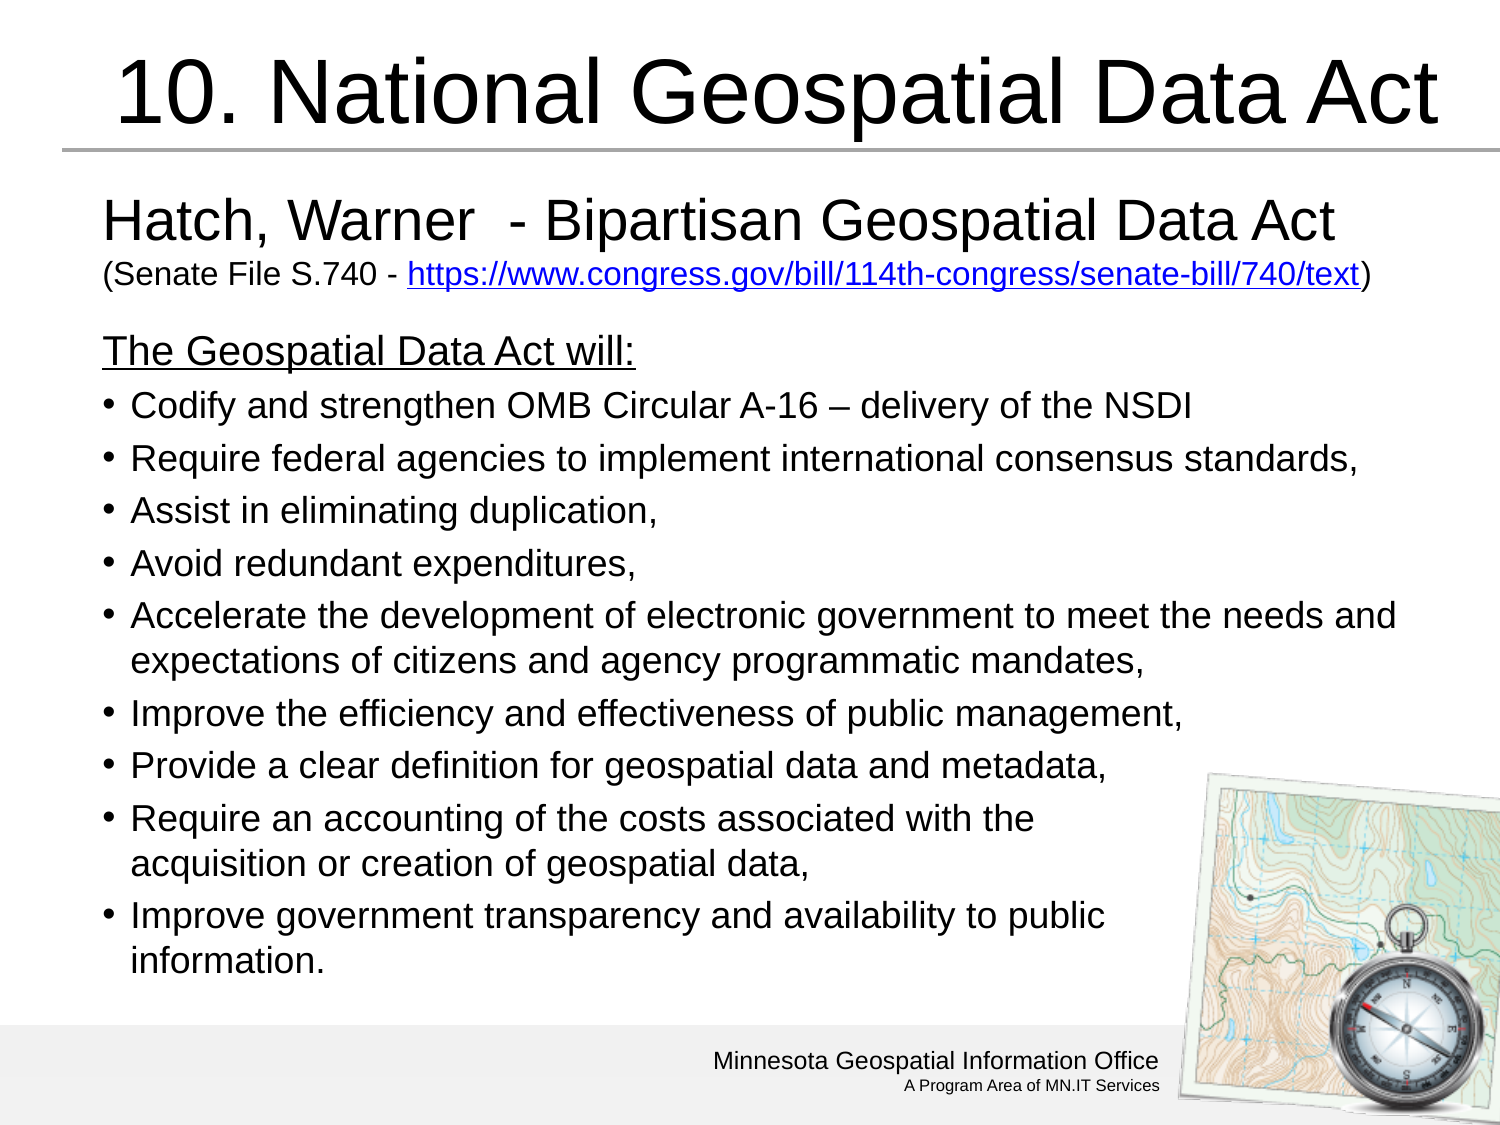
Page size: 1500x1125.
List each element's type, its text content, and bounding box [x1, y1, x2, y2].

list Hatch, Warner - Bipartisan Geospatial Data Act (Senate File S.740 - https://www.congress.gov/bill/114th-congress/senate-bill/740/text) The Geospatial Data Act will: Codify and strengthen OMB Circular A-16 – delivery of the NSDI Require federal agencies to implement international consensus standards, Assist in eliminating duplication, Avoid redundant expenditures, Accelerate the development of electronic government to meet the needs and expectations of citizens and agency programmatic mandates, Improve the efficiency and effectiveness of public management, Provide a clear definition for geospatial data and metadata, Require an accounting of the costs associated with the acquisition or creation of geospatial data, Improve government transparency and availability to public information. [87, 174, 1463, 988]
title 10. National Geospatial Data Act [99, 24, 1463, 141]
picture [1166, 760, 1500, 1125]
